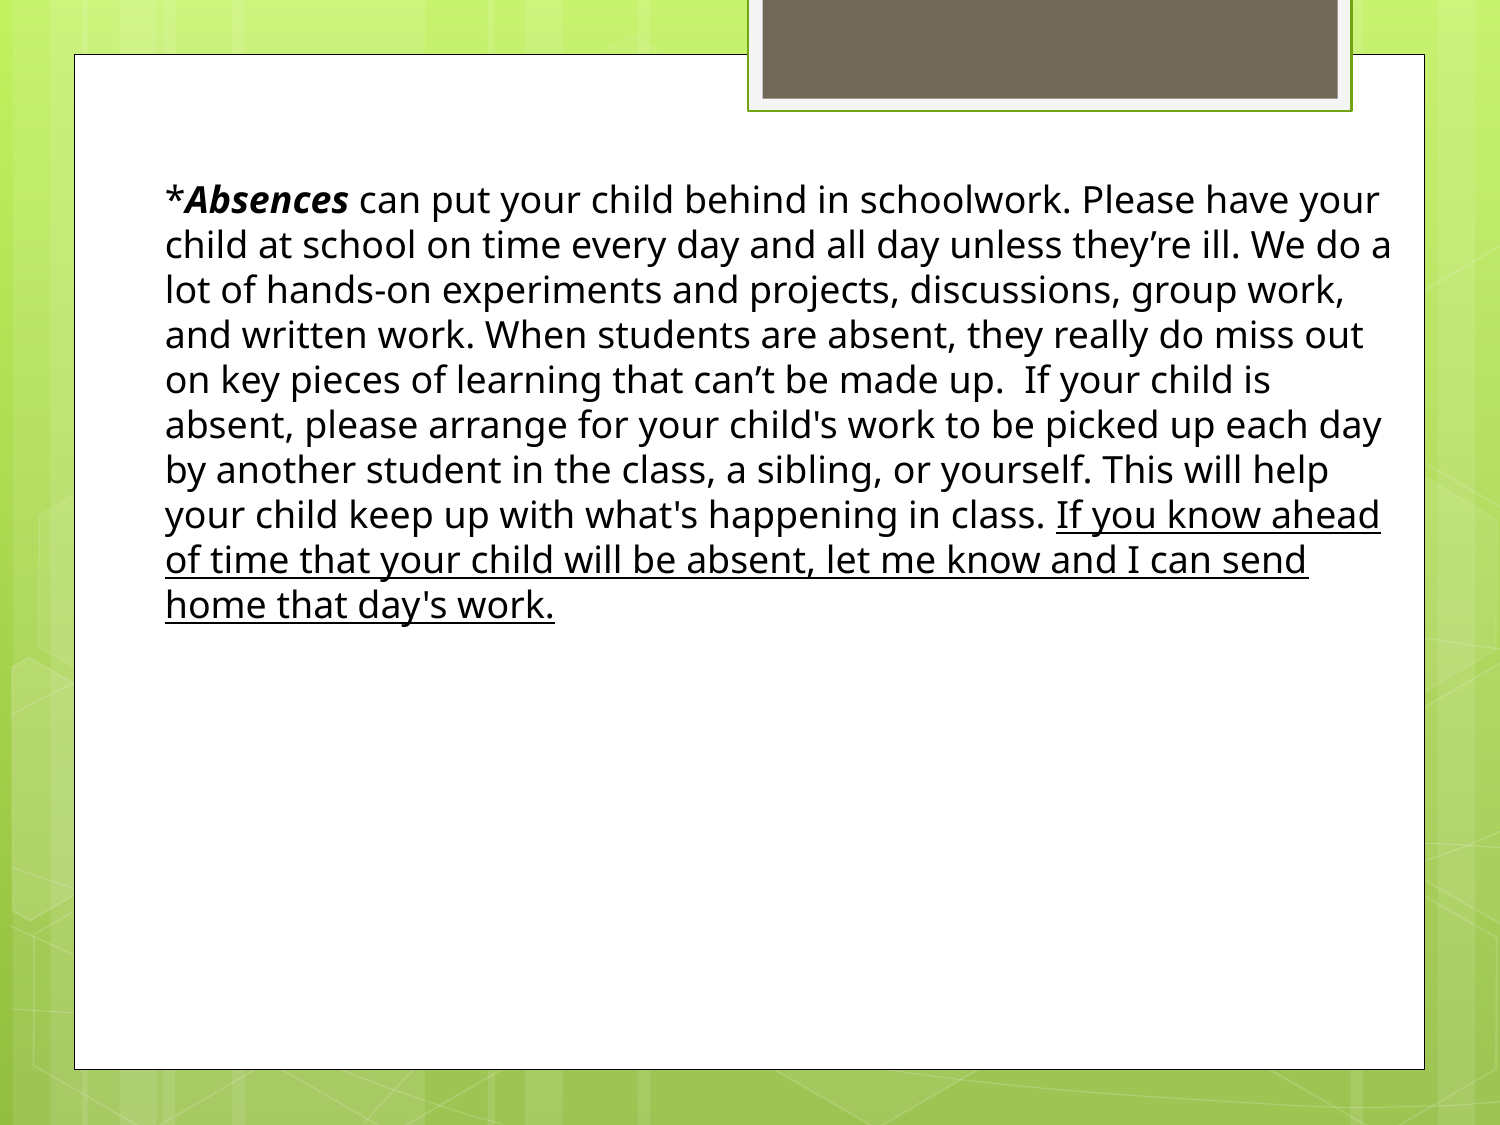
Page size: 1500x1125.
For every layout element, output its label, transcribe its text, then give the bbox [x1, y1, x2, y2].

text_box *Absences can put your child behind in schoolwork. Please have your child at school on time every day and all day unless they’re ill. We do a lot of hands-on experiments and projects, discussions, group work, and written work. When students are absent, they really do miss out on key pieces of learning that can’t be made up. If your child is absent, please arrange for your child's work to be picked up each day by another student in the class, a sibling, or yourself. This will help your child keep up with what's happening in class. If you know ahead of time that your child will be absent, let me know and I can send home that day's work. [149, 168, 1413, 634]
